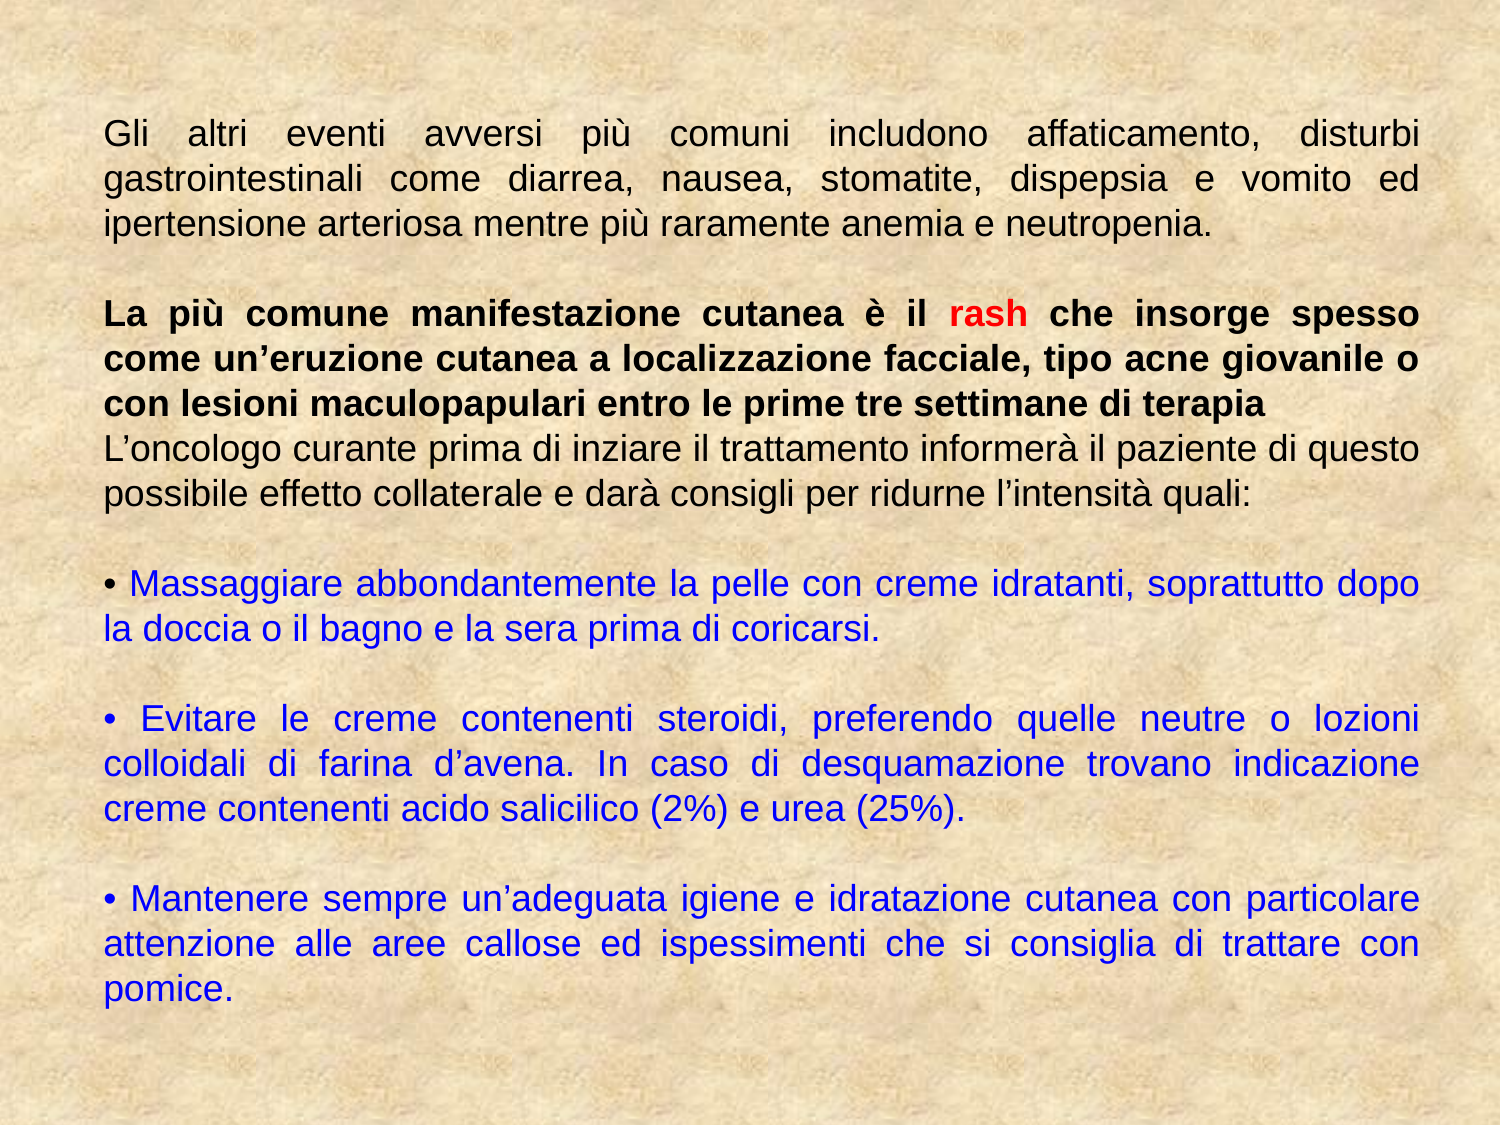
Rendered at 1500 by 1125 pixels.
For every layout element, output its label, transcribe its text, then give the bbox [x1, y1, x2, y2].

text_box Gli altri eventi avversi più comuni includono affaticamento, disturbi gastrointestinali come diarrea, nausea, stomatite, dispepsia e vomito ed ipertensione arteriosa mentre più raramente anemia e neutropenia. La più comune manifestazione cutanea è il rash che insorge spesso come un’eruzione cutanea a localizzazione facciale, tipo acne giovanile o con lesioni maculopapulari entro le prime tre settimane di terapia L’oncologo curante prima di inziare il trattamento informerà il paziente di questo possibile effetto collaterale e darà consigli per ridurne l’intensità quali: • Massaggiare abbondantemente la pelle con creme idratanti, soprattutto dopo la doccia o il bagno e la sera prima di coricarsi. • Evitare le creme contenenti steroidi, preferendo quelle neutre o lozioni colloidali di farina d’avena. In caso di desquamazione trovano indicazione creme contenenti acido salicilico (2%) e urea (25%). • Mantenere sempre un’adeguata igiene e idratazione cutanea con particolare attenzione alle aree callose ed ispessimenti che si consiglia di trattare con pomice. [88, 101, 1436, 1017]
picture [0, 0, 1500, 1125]
